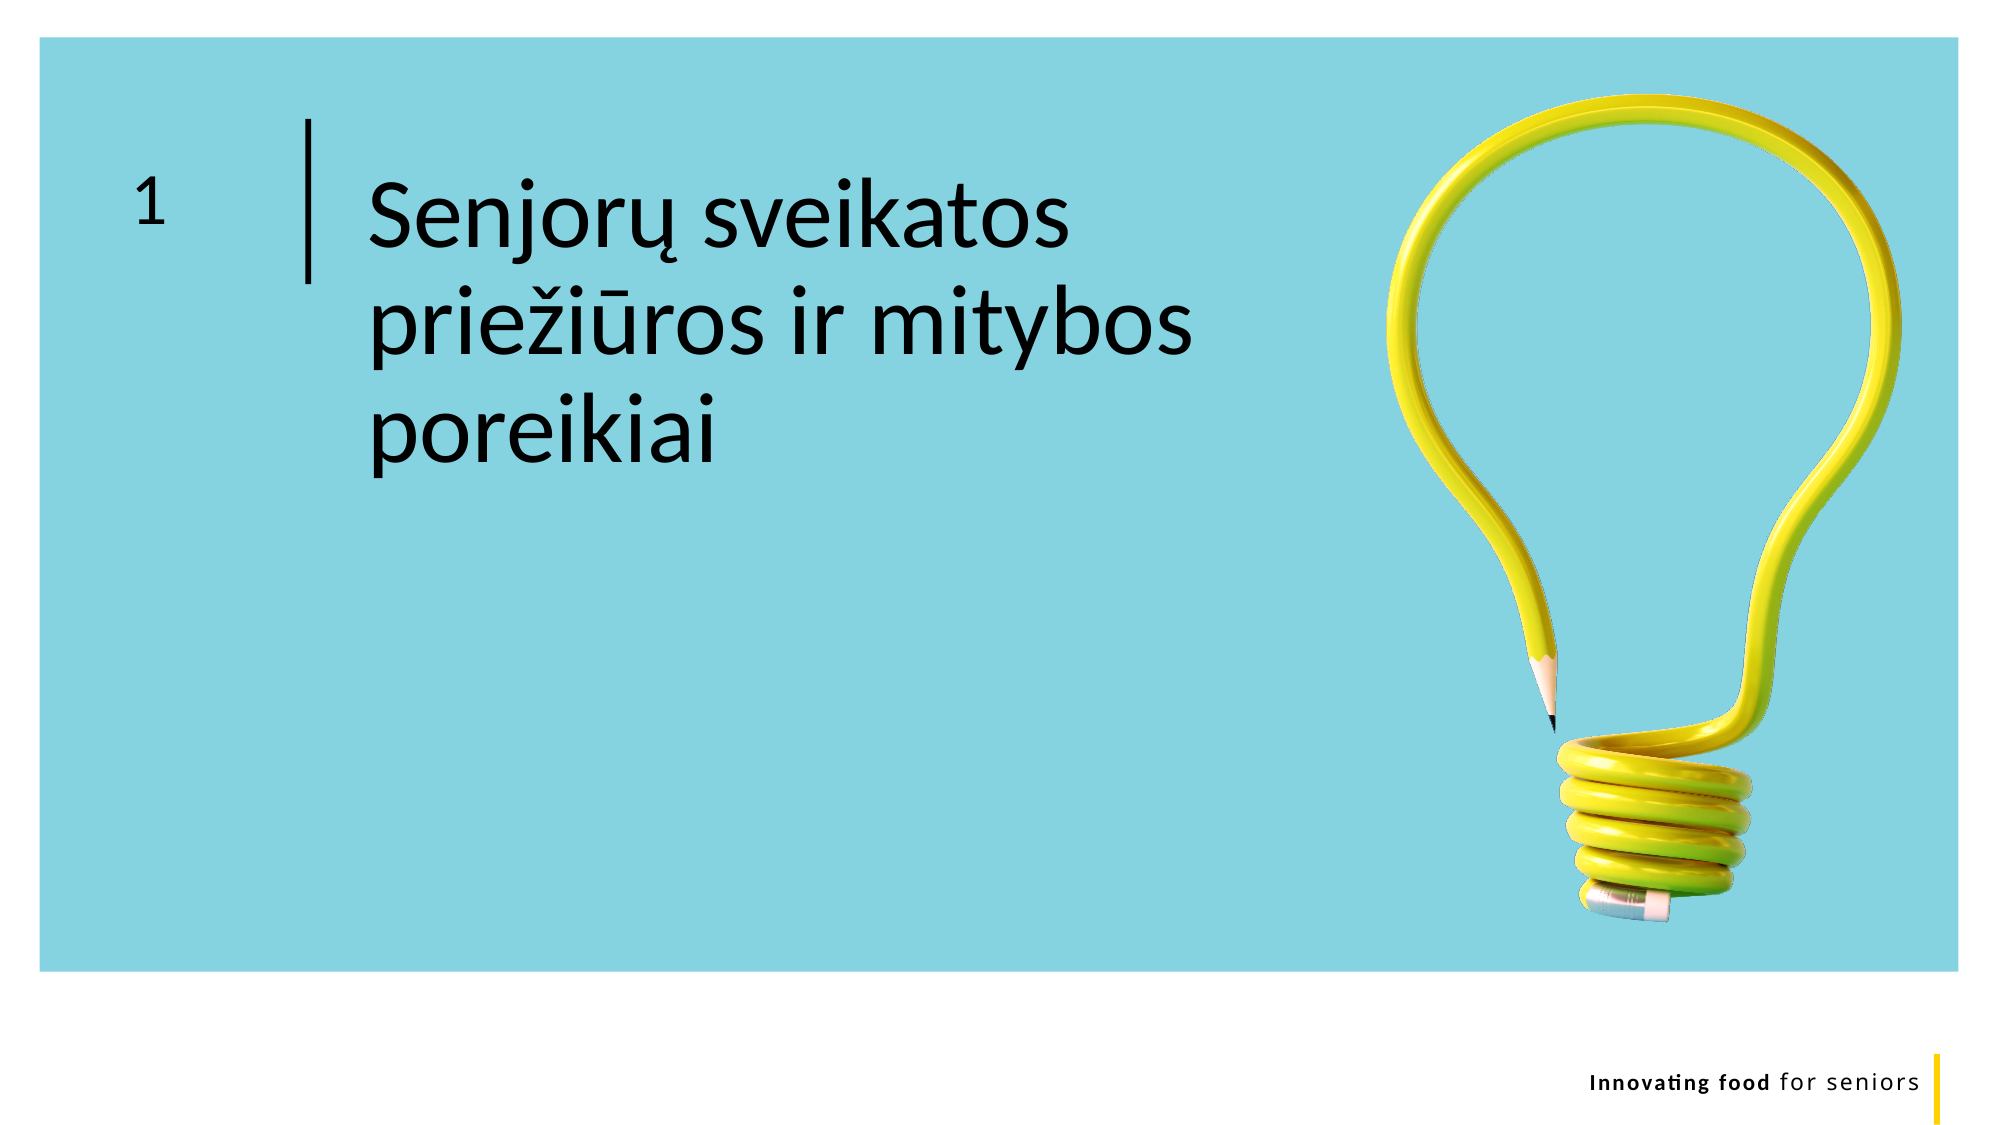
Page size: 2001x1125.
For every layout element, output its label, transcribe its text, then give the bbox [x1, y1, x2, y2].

picture [1293, 48, 1976, 983]
list 1 [115, 153, 264, 249]
list Senjorų sveikatos priežiūros ir mitybos poreikiai [352, 153, 1348, 515]
